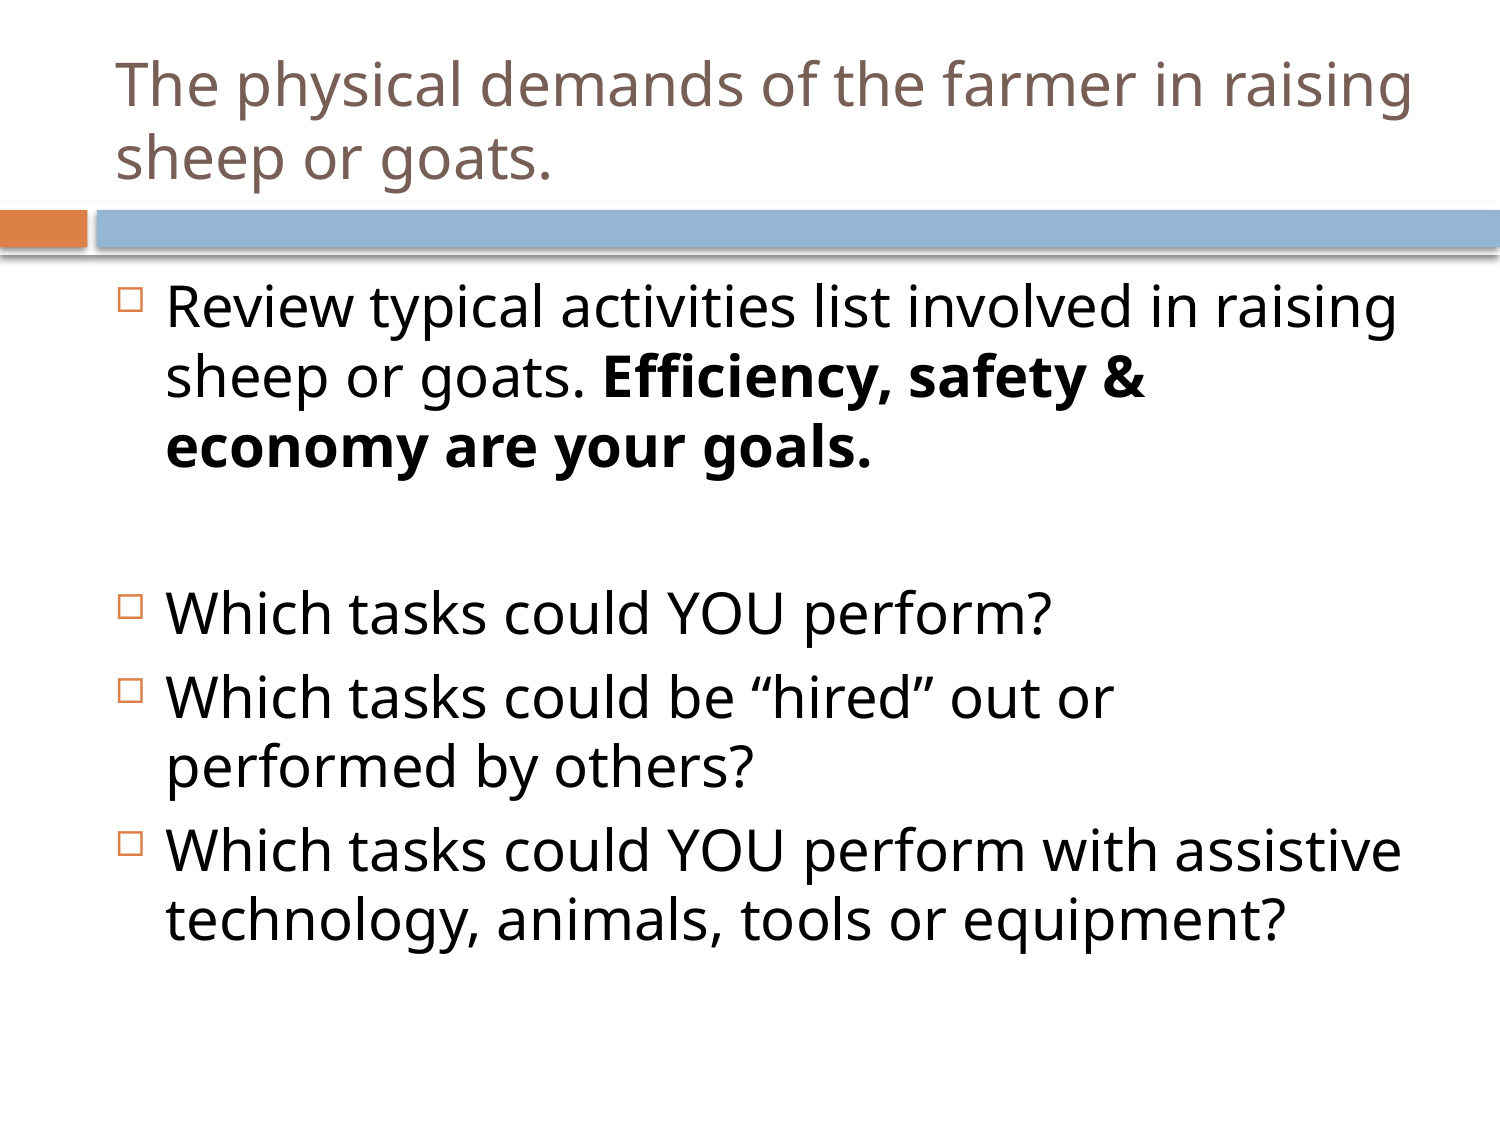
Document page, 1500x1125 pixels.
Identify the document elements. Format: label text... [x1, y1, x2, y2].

list Review typical activities list involved in raising sheep or goats. Efficiency, safety & economy are your goals. Which tasks could YOU perform? Which tasks could be “hired” out or performed by others? Which tasks could YOU perform with assistive technology, animals, tools or equipment? [100, 262, 1438, 1000]
title The physical demands of the farmer in raising sheep or goats. [100, 37, 1438, 200]
